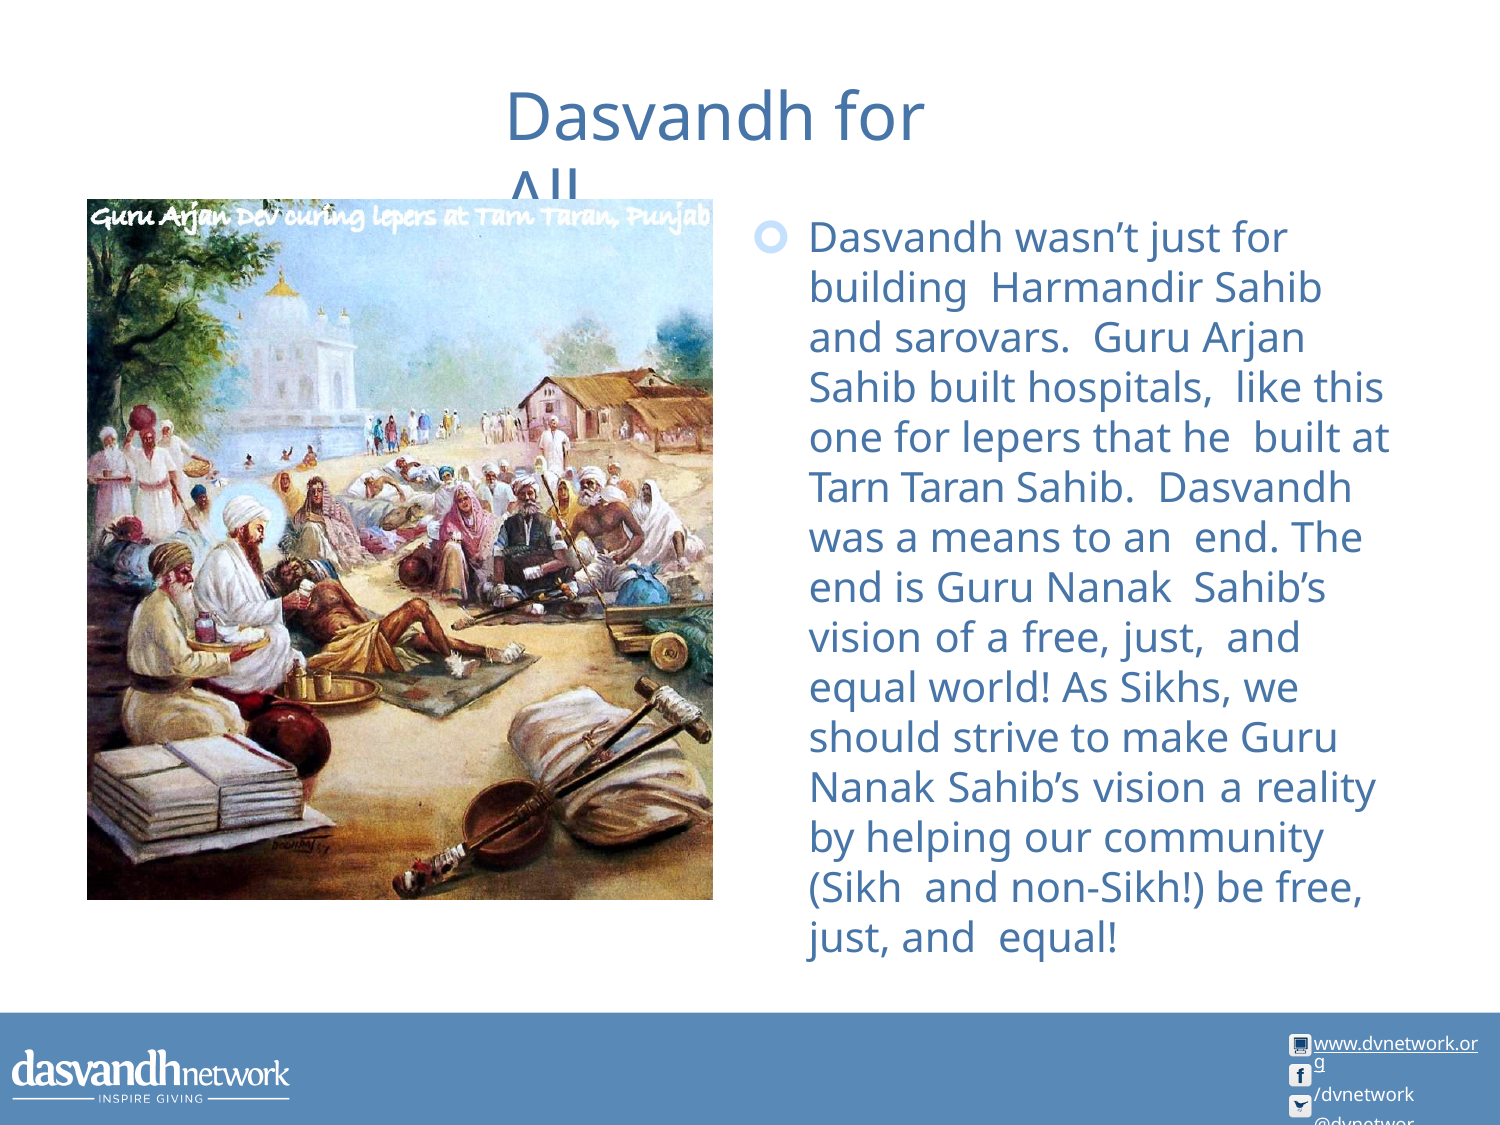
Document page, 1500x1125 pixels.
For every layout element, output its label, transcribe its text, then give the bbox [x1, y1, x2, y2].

text_box 🞇 Dasvandh wasn’t just for building Harmandir Sahib and sarovars. Guru Arjan Sahib built hospitals, like this one for lepers that he built at Tarn Taran Sahib. Dasvandh was a means to an end. The end is Guru Nanak Sahib’s vision of a free, just, and equal world! As Sikhs, we should strive to make Guru Nanak Sahib’s vision a reality by helping our community (Sikh and non-Sikh!) be free, just, and equal! [750, 208, 1404, 962]
picture [87, 199, 713, 900]
title Dasvandh for All [502, 71, 993, 262]
picture [0, 1013, 1500, 1125]
text_box www.dvnetwork.org /dvnetwork @dvnetwork [1311, 1031, 1479, 1125]
